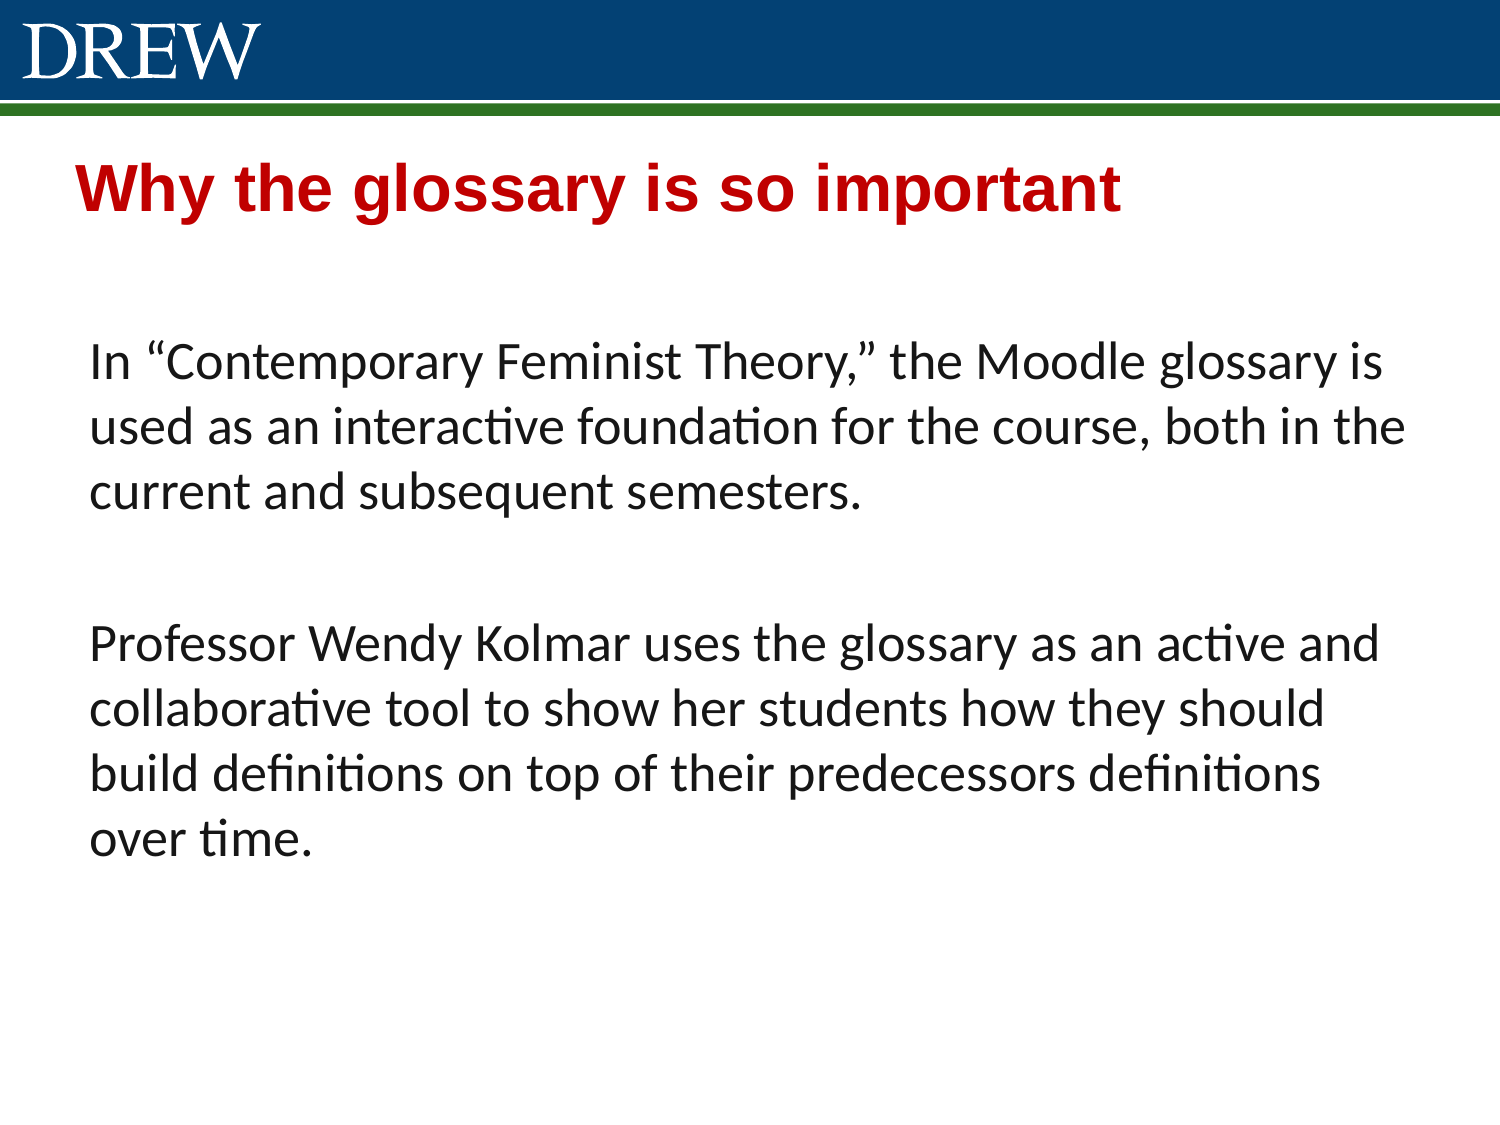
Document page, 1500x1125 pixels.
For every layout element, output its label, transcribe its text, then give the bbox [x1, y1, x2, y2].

list In “Contemporary Feminist Theory,” the Moodle glossary is used as an interactive foundation for the course, both in the current and subsequent semesters. Professor Wendy Kolmar uses the glossary as an active and collaborative tool to show her students how they should build definitions on top of their predecessors definitions over time. [75, 317, 1425, 1038]
title Why the glossary is so important [75, 95, 1425, 225]
